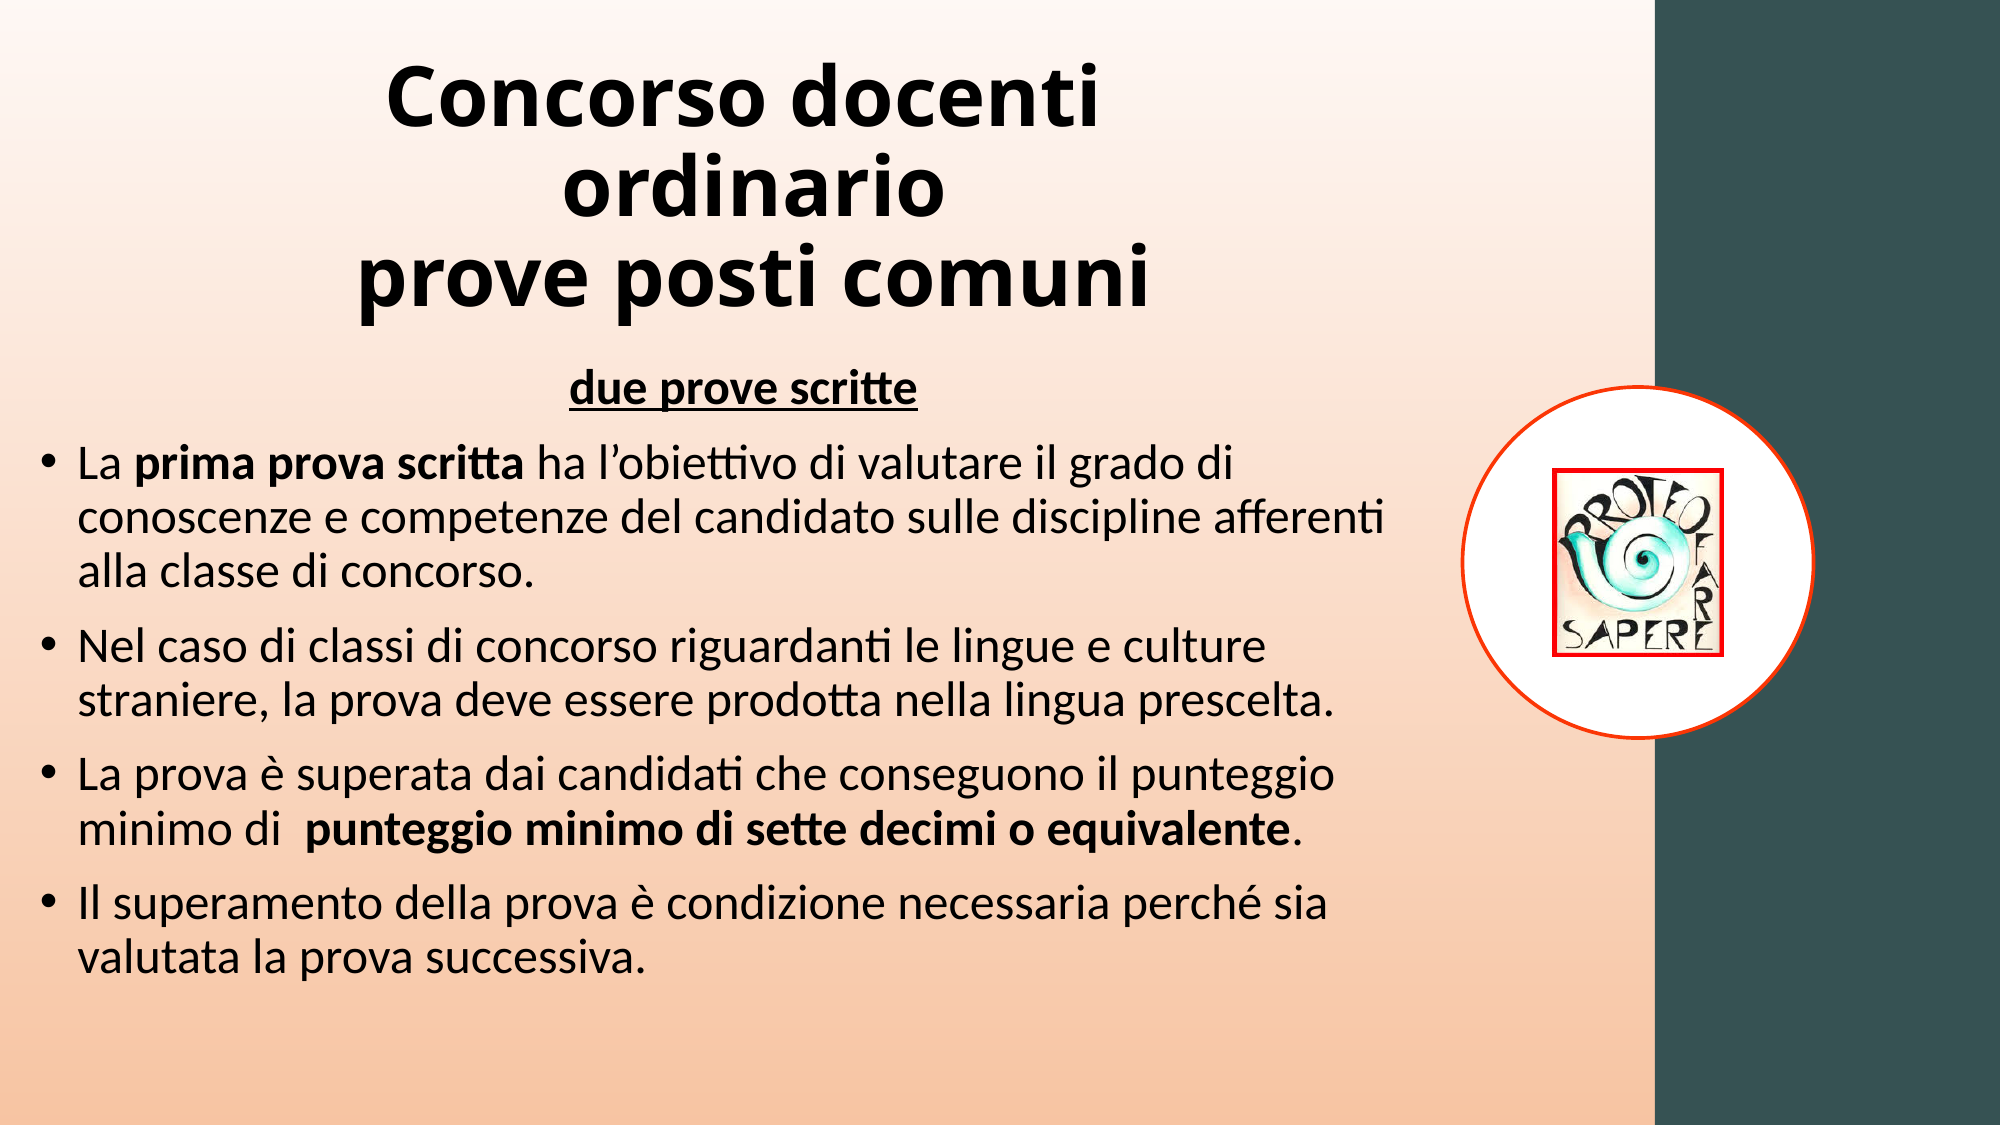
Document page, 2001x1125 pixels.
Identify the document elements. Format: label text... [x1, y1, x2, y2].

picture [1552, 468, 1724, 657]
list due prove scritte La prima prova scritta ha l’obiettivo di valutare il grado di conoscenze e competenze del candidato sulle discipline afferenti alla classe di concorso. Nel caso di classi di concorso riguardanti le lingue e culture straniere, la prova deve essere prodotta nella lingua prescelta. La prova è superata dai candidati che conseguono il punteggio minimo di punteggio minimo di sette decimi o equivalente. Il superamento della prova è condizione necessaria perché sia valutata la prova successiva. [24, 286, 1463, 1112]
title Concorso docenti ordinario prove posti comuni [96, 36, 1413, 286]
text_box [1654, 0, 2000, 1125]
text_box [1461, 385, 1815, 740]
